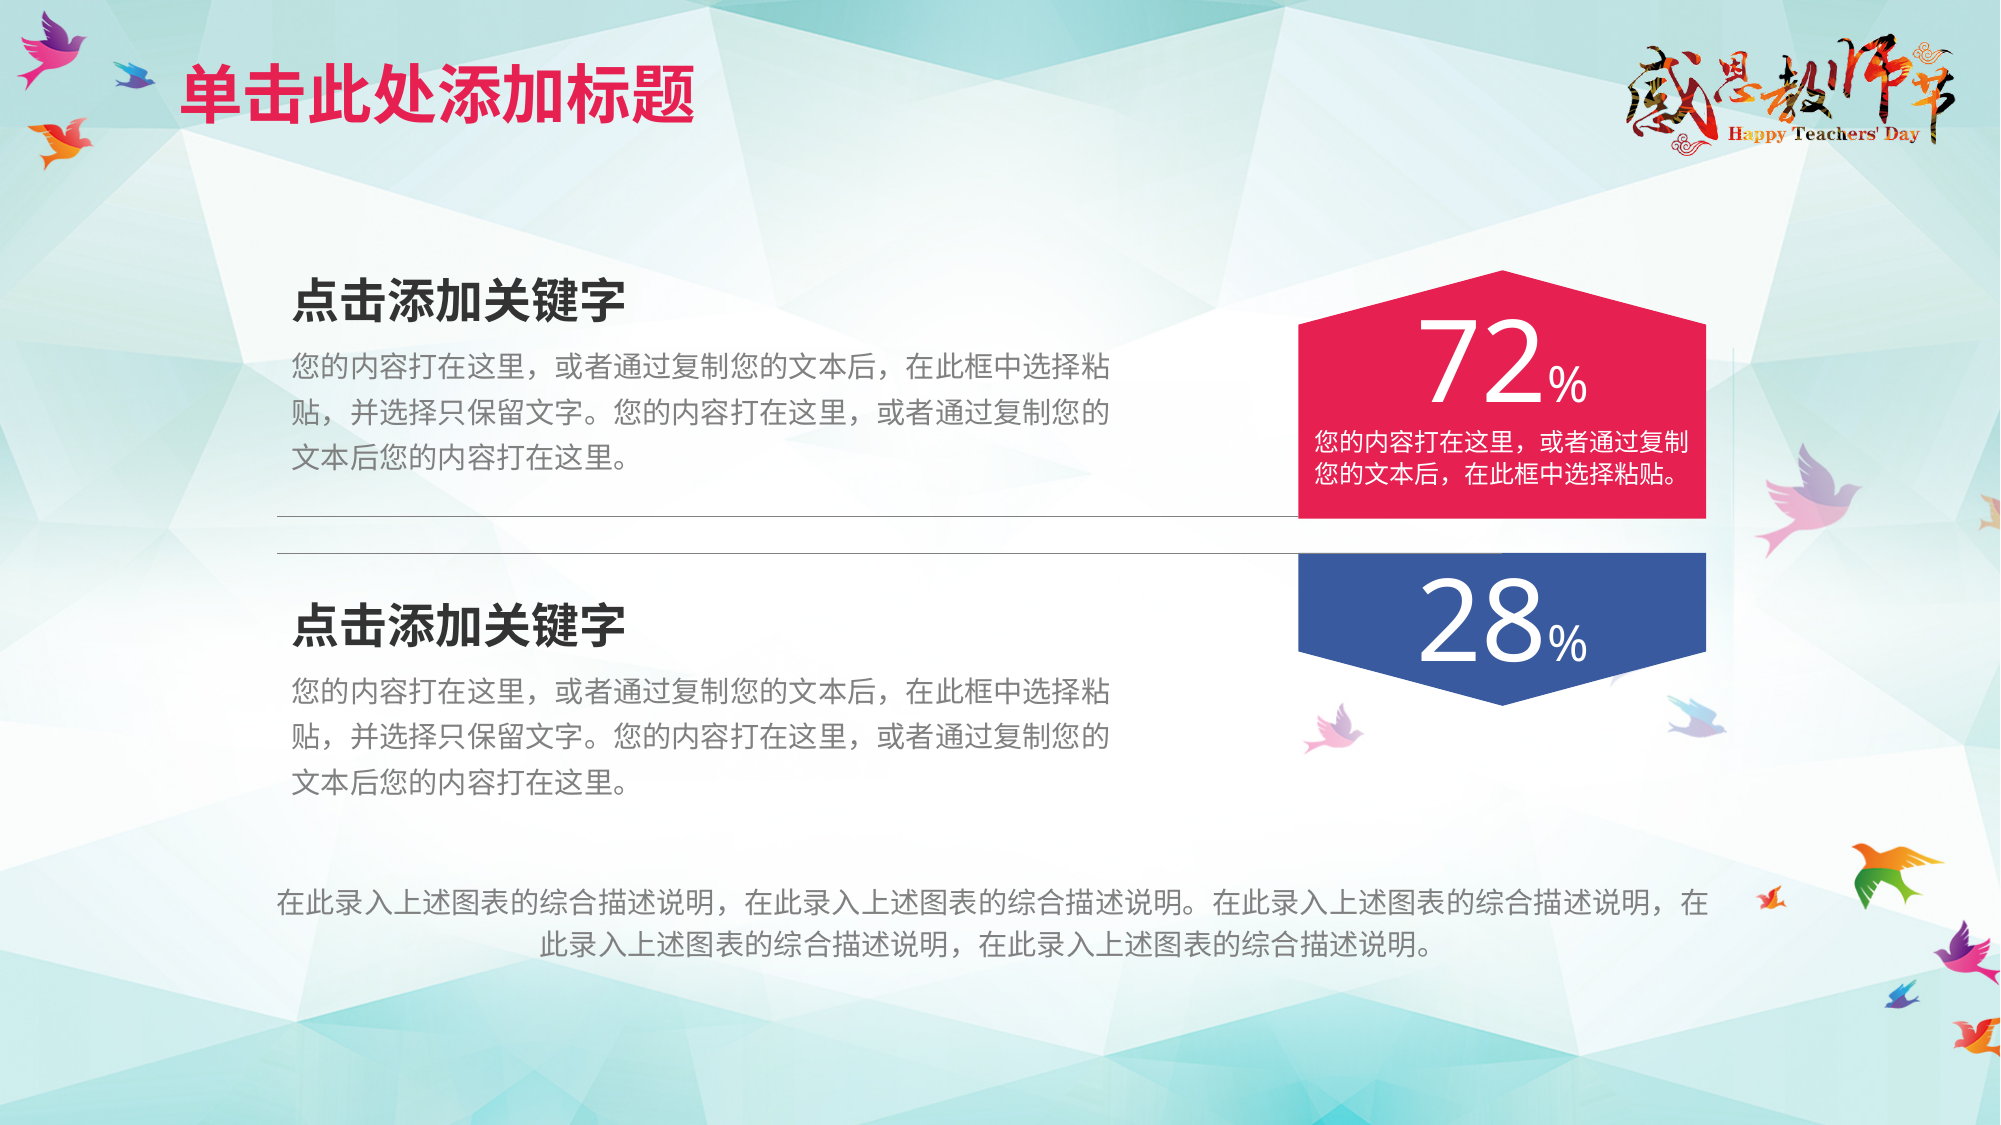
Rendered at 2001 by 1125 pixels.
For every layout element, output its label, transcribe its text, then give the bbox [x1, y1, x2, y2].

text_box 点击添加关键字 [276, 588, 734, 655]
picture [0, 0, 2001, 1125]
text_box 28% [1298, 552, 1707, 706]
text_box 您的内容打在这里，或者通过复制您的文本后，在此框中选择粘贴，并选择只保留文字。您的内容打在这里，或者通过复制您的文本后您的内容打在这里。 [276, 655, 1138, 807]
text_box 72% 您的内容打在这里，或者通过复制您的文本后，在此框中选择粘贴。 [1298, 270, 1707, 519]
text_box 您的内容打在这里，或者通过复制您的文本后，在此框中选择粘贴，并选择只保留文字。您的内容打在这里，或者通过复制您的文本后您的内容打在这里。 [276, 330, 1138, 482]
text_box 在此录入上述图表的综合描述说明，在此录入上述图表的综合描述说明。在此录入上述图表的综合描述说明，在此录入上述图表的综合描述说明，在此录入上述图表的综合描述说明。 [259, 870, 1727, 969]
title 单击此处添加标题 [163, 54, 1889, 140]
text_box 点击添加关键字 [276, 263, 734, 330]
